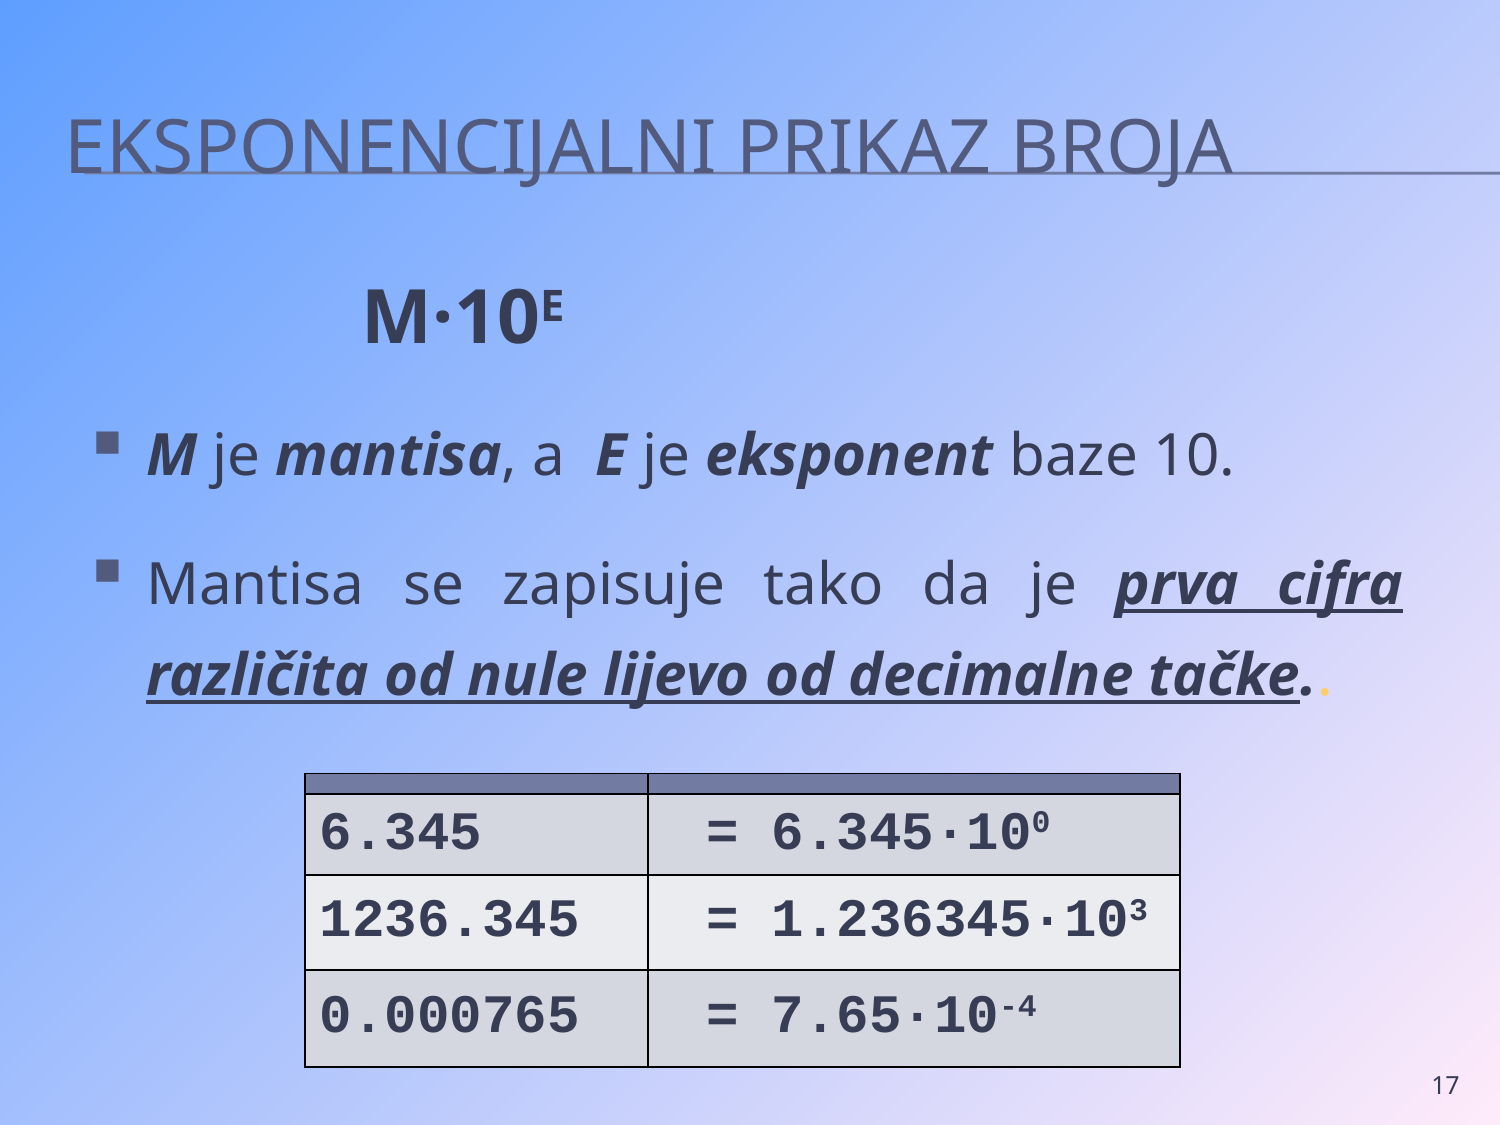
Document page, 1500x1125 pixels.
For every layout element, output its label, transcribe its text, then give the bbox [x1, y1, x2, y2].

table_cell = 1.236345·103 [649, 876, 1179, 969]
list M·10E M je mantisa, a E je eksponent baze 10. Mantisa se zapisuje tako da je prva cifra različita od nule lijevo od decimalne tačke.. [74, 234, 1419, 978]
slide_number 17 [1350, 1061, 1475, 1103]
table_cell 6.345 [306, 795, 647, 874]
title Eksponencijalni prikaz broja [50, 75, 1475, 213]
table_cell = 6.345·100 [649, 795, 1179, 874]
table_header [306, 774, 647, 793]
table_cell = 7.65·10-4 [649, 971, 1179, 1066]
table_header [649, 774, 1179, 793]
table_cell 1236.345 [306, 876, 647, 969]
table_cell 0.000765 [306, 971, 647, 1066]
